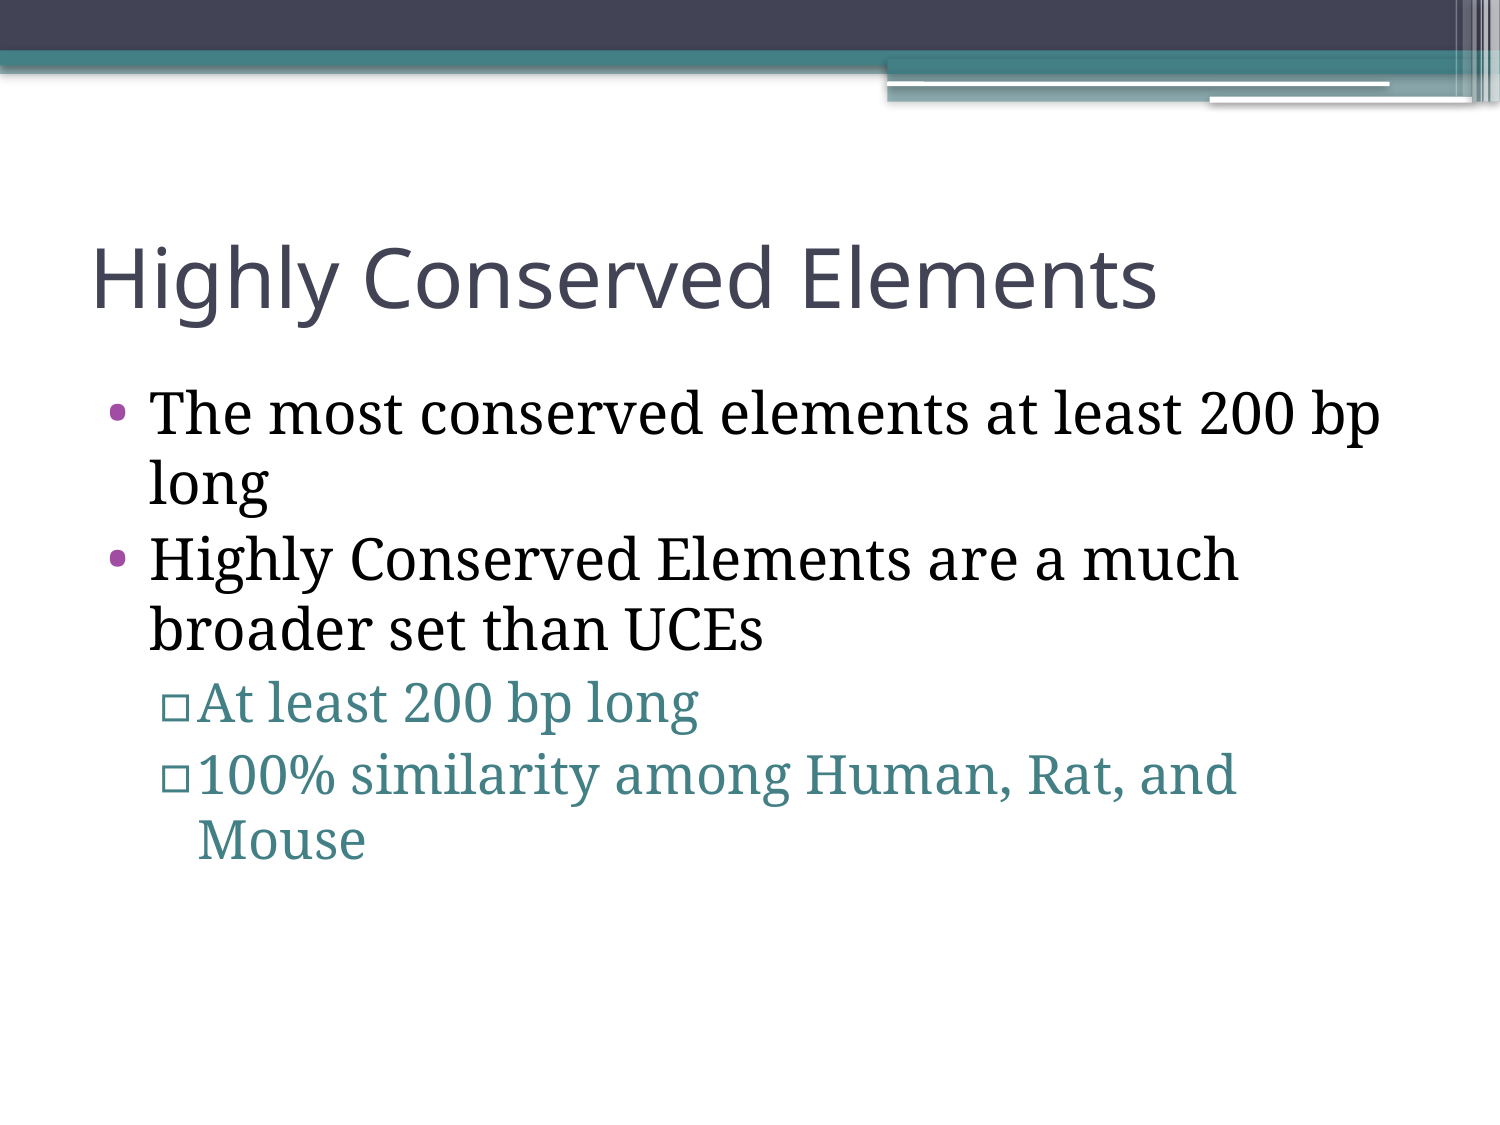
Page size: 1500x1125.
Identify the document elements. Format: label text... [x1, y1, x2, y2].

list The most conserved elements at least 200 bp long Highly Conserved Elements are a much broader set than UCEs At least 200 bp long 100% similarity among Human, Rat, and Mouse [75, 368, 1425, 1079]
title Highly Conserved Elements [75, 187, 1425, 363]
